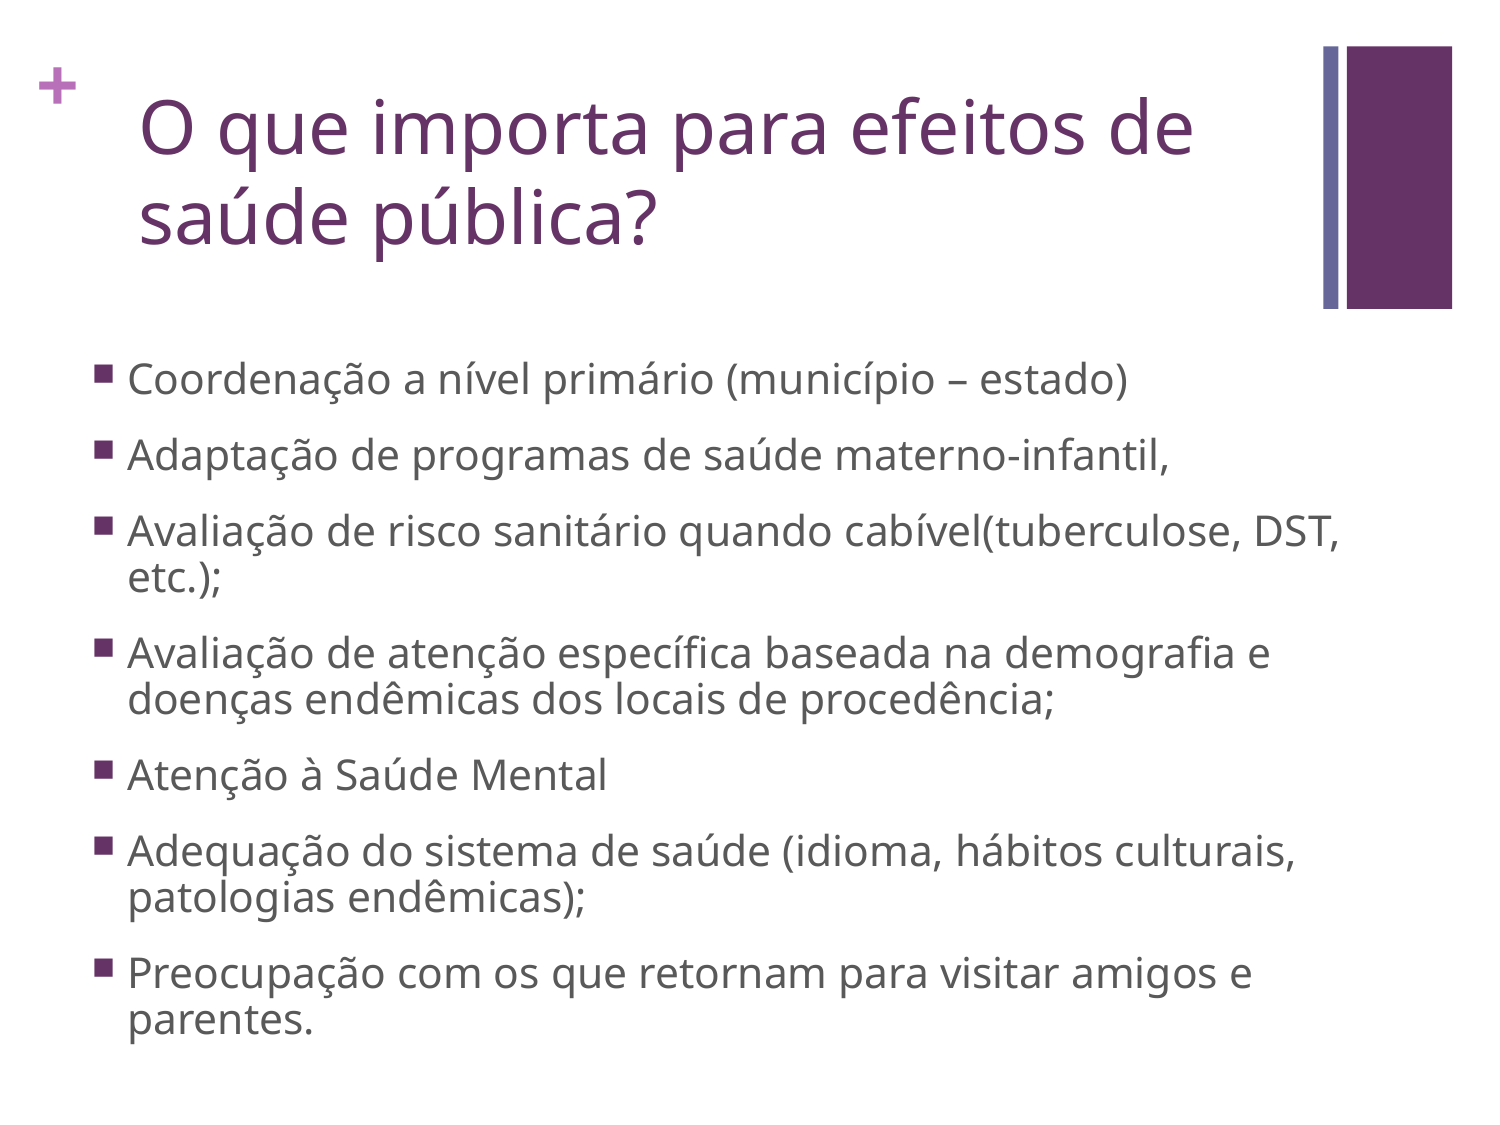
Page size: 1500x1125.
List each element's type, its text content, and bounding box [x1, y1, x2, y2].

list Coordenação a nível primário (município – estado) Adaptação de programas de saúde materno-infantil, Avaliação de risco sanitário quando cabível(tuberculose, DST, etc.); Avaliação de atenção específica baseada na demografia e doenças endêmicas dos locais de procedência; Atenção à Saúde Mental Adequação do sistema de saúde (idioma, hábitos culturais, patologias endêmicas); Preocupação com os que retornam para visitar amigos e parentes. [76, 350, 1427, 1057]
title O que importa para efeitos de saúde pública? [123, 71, 1353, 217]
